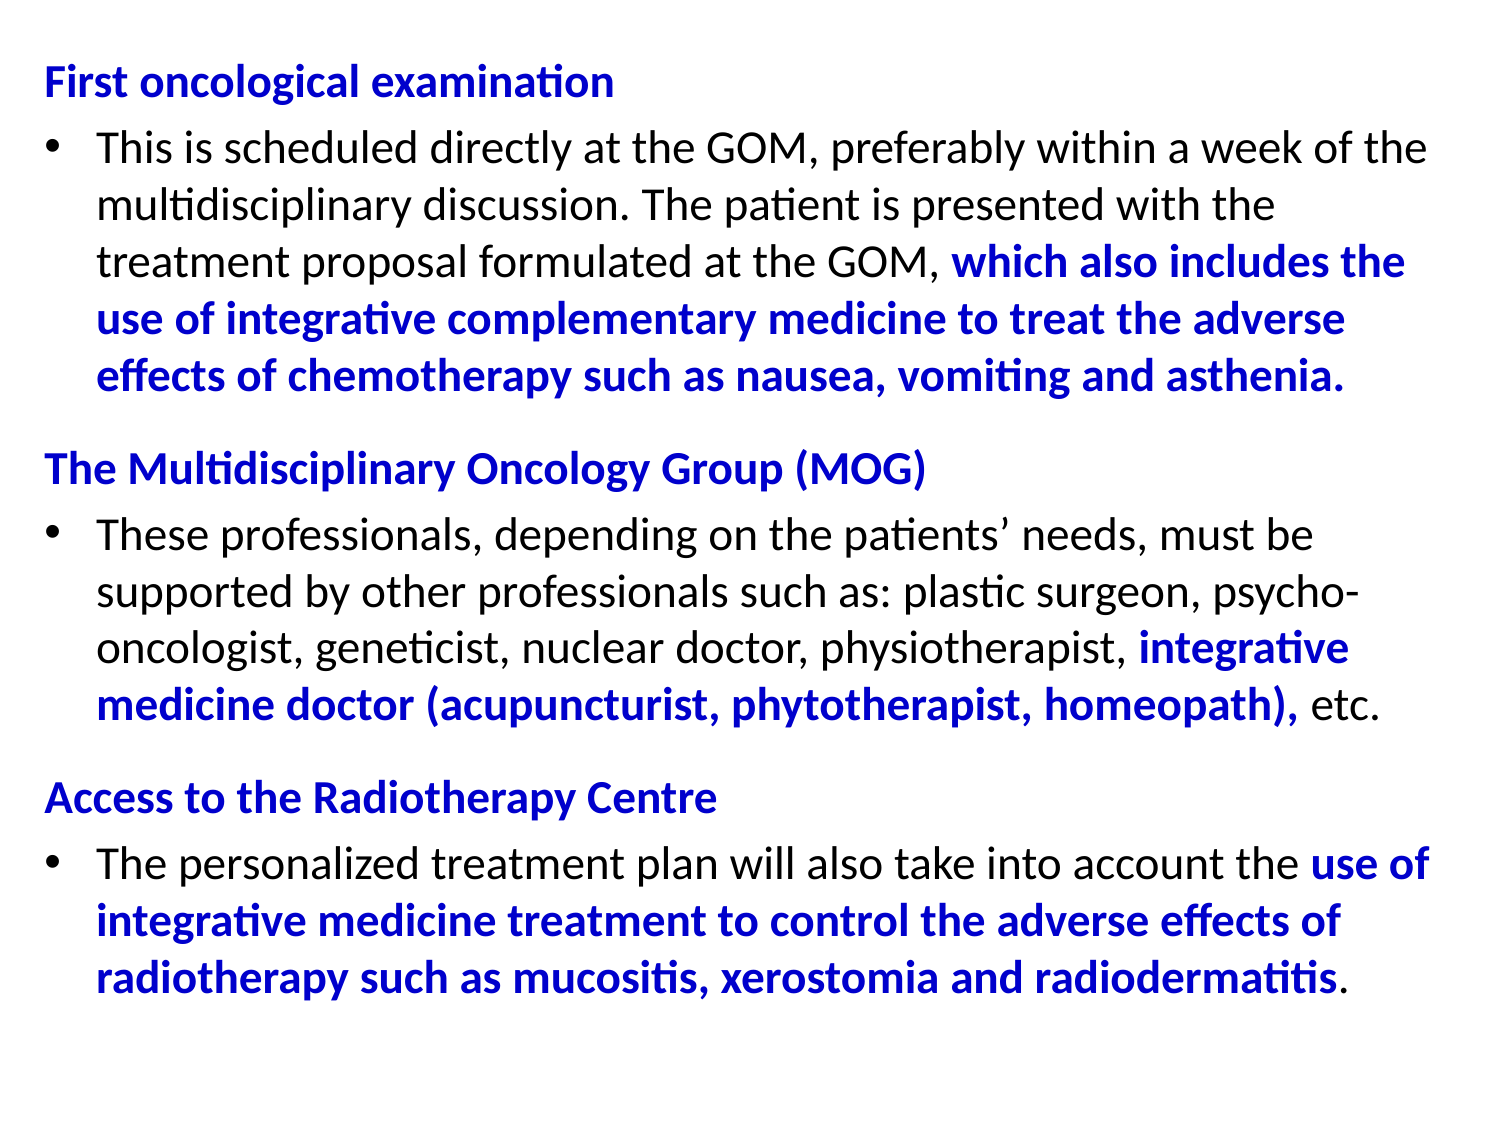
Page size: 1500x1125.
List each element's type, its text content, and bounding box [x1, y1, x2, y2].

list First oncological examination This is scheduled directly at the GOM, preferably within a week of the multidisciplinary discussion. The patient is presented with the treatment proposal formulated at the GOM, which also includes the use of integrative complementary medicine to treat the adverse effects of chemotherapy such as nausea, vomiting and asthenia. The Multidisciplinary Oncology Group (MOG) These professionals, depending on the patients’ needs, must be supported by other professionals such as: plastic surgeon, psycho-oncologist, geneticist, nuclear doctor, physiotherapist, integrative medicine doctor (acupuncturist, phytotherapist, homeopath), etc. Access to the Radiotherapy Centre The personalized treatment plan will also take into account the use of integrative medicine treatment to control the adverse effects of radiotherapy such as mucositis, xerostomia and radiodermatitis. [29, 42, 1459, 1106]
